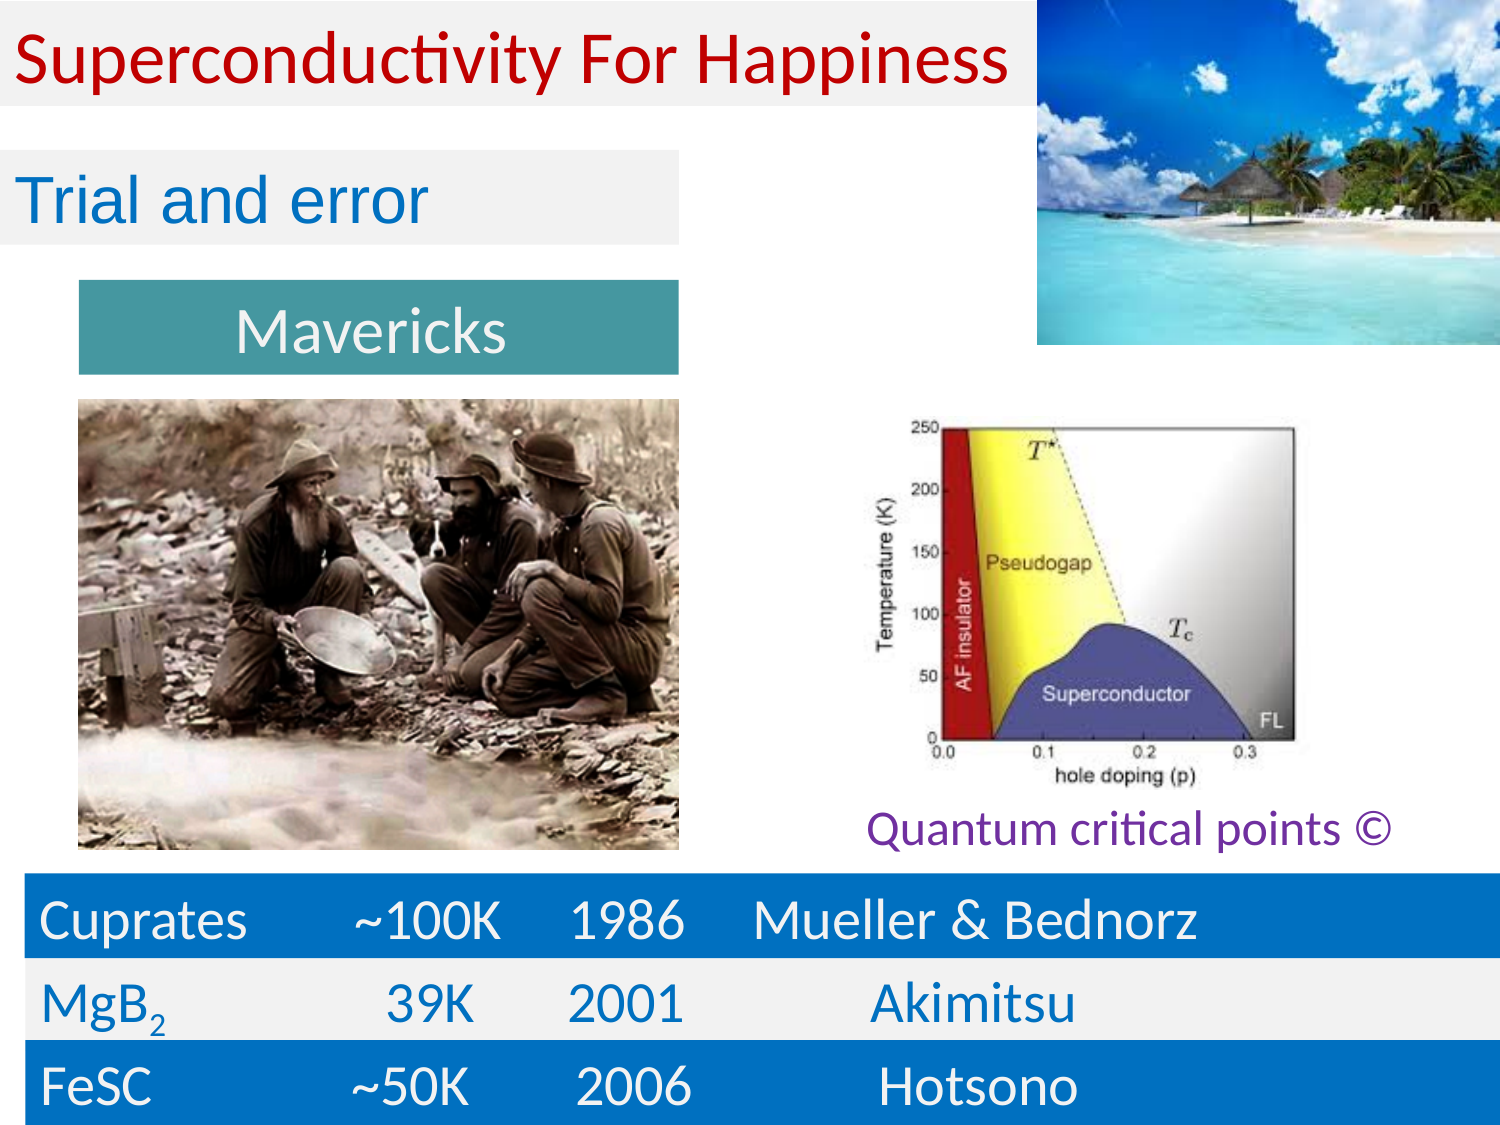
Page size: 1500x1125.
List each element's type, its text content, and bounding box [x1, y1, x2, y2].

text_box Cuprates ~100K 1986 Mueller & Bednorz [24, 873, 1500, 959]
picture [1037, 0, 1500, 345]
text_box Quantum critical points © [763, 788, 1498, 863]
picture [78, 399, 679, 851]
text_box FeSC ~50K 2006 Hotsono [25, 1040, 1500, 1125]
picture [849, 416, 1348, 790]
text_box Mavericks [78, 279, 679, 375]
text_box Superconductivity For Happiness [0, 1, 1034, 106]
text_box [100, 51, 151, 102]
text_box MgB2 39K 2001 Akimitsu [25, 959, 1500, 1040]
text_box Trial and error [0, 149, 679, 245]
